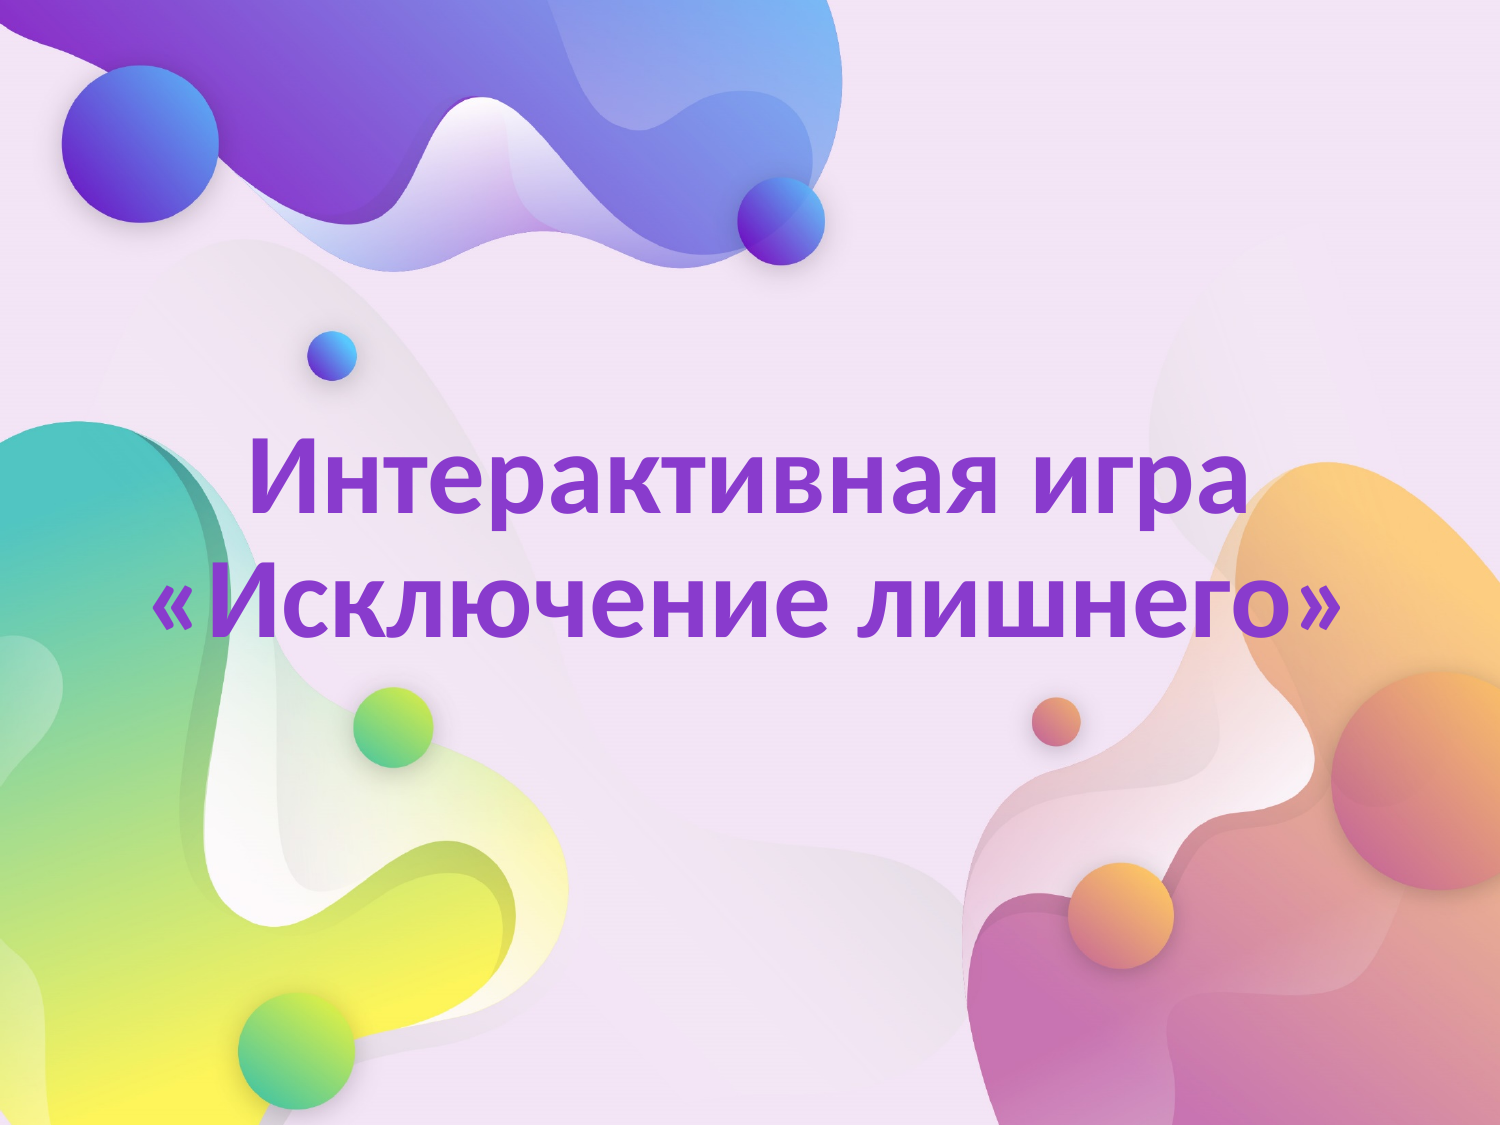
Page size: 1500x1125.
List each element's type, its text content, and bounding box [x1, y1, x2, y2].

title Интерактивная игра «Исключение лишнего» [112, 278, 1388, 671]
picture [0, 0, 1500, 1125]
